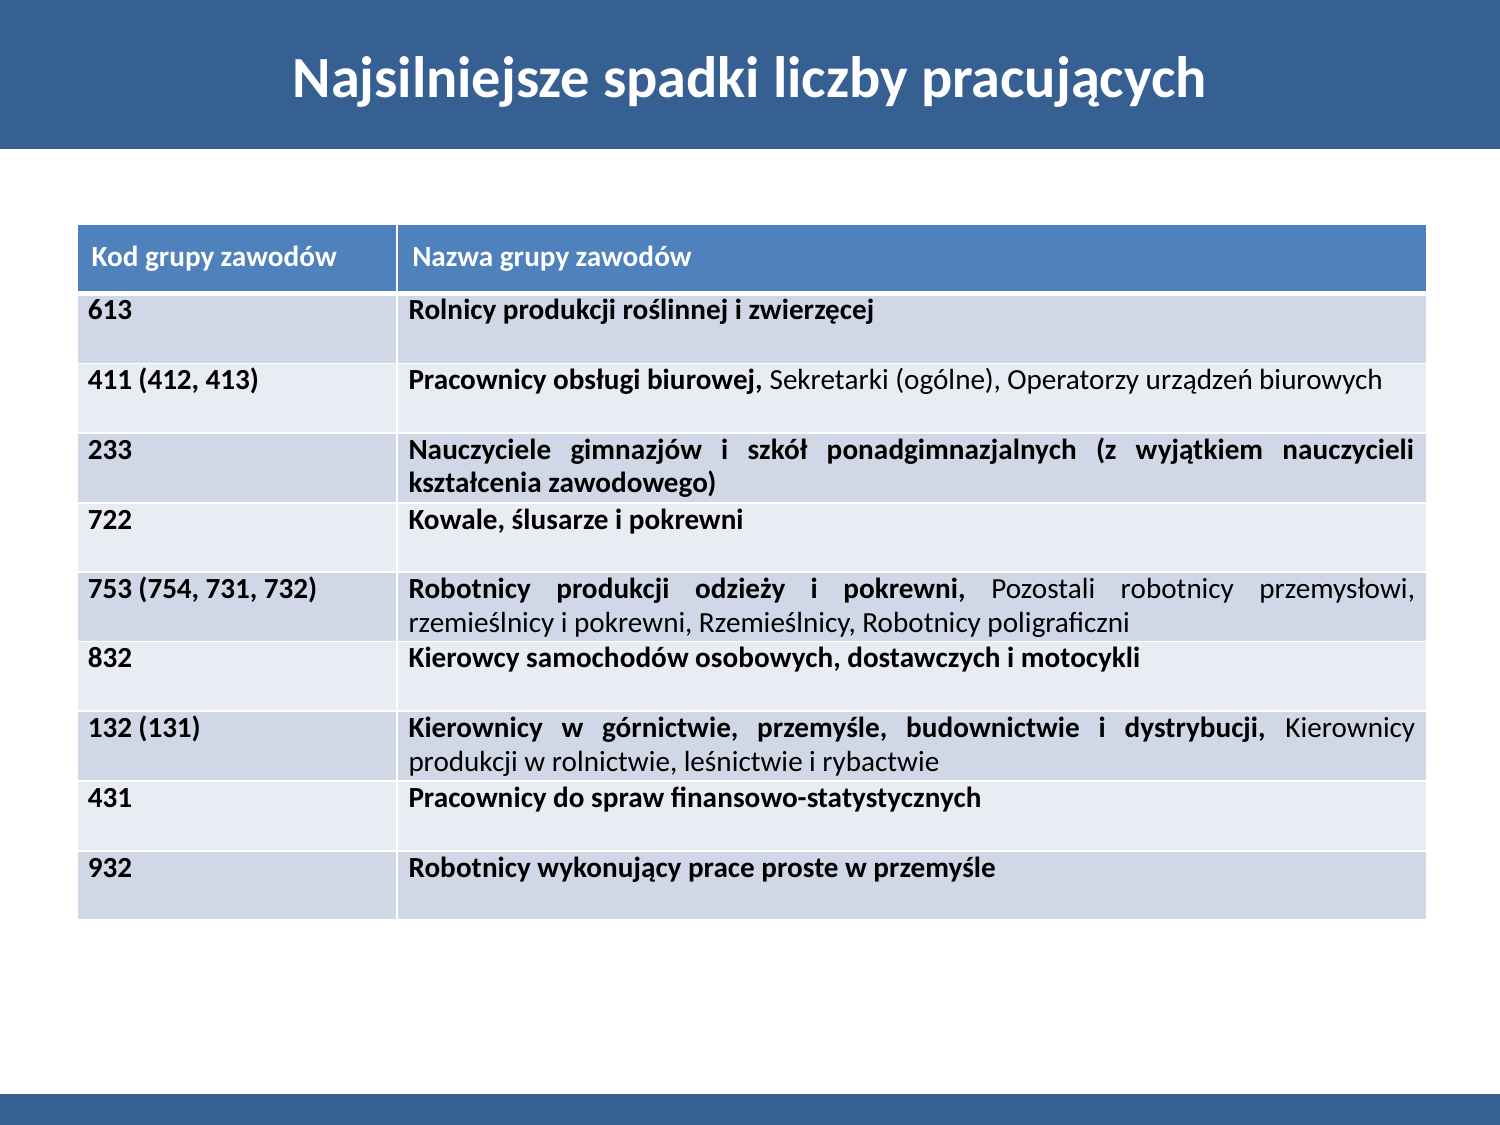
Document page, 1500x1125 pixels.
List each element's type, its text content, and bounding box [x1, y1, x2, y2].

table_cell 722 [78, 504, 396, 571]
table_cell 832 [78, 642, 396, 710]
table_cell Robotnicy produkcji odzieży i pokrewni, Pozostali robotnicy przemysłowi, rzemieślnicy i pokrewni, Rzemieślnicy, Robotnicy poligraficzni [398, 573, 1426, 641]
table_cell 132 (131) [78, 712, 396, 780]
table_cell Kowale, ślusarze i pokrewni [398, 504, 1426, 571]
table_cell 932 [78, 852, 396, 919]
table_cell Pracownicy do spraw finansowo-statystycznych [398, 782, 1426, 850]
table_header Kod grupy zawodów [78, 225, 396, 291]
table_cell 431 [78, 782, 396, 850]
table_cell Nauczyciele gimnazjów i szkół ponadgimnazjalnych (z wyjątkiem nauczycieli kształcenia zawodowego) [398, 434, 1426, 502]
table_cell Kierowcy samochodów osobowych, dostawczych i motocykli [398, 642, 1426, 710]
footer [0, 1094, 1500, 1125]
title Najsilniejsze spadki liczby pracujących [0, 0, 1500, 149]
table_cell Pracownicy obsługi biurowej, Sekretarki (ogólne), Operatorzy urządzeń biurowych [398, 364, 1426, 432]
table_cell 613 [78, 296, 396, 363]
table_cell 233 [78, 434, 396, 502]
table_cell 411 (412, 413) [78, 364, 396, 432]
table_cell 753 (754, 731, 732) [78, 573, 396, 641]
table_header Nazwa grupy zawodów [398, 225, 1426, 291]
table_cell Kierownicy w górnictwie, przemyśle, budownictwie i dystrybucji, Kierownicy produkcji w rolnictwie, leśnictwie i rybactwie [398, 712, 1426, 780]
table_cell Rolnicy produkcji roślinnej i zwierzęcej [398, 296, 1426, 363]
table_cell Robotnicy wykonujący prace proste w przemyśle [398, 852, 1426, 919]
